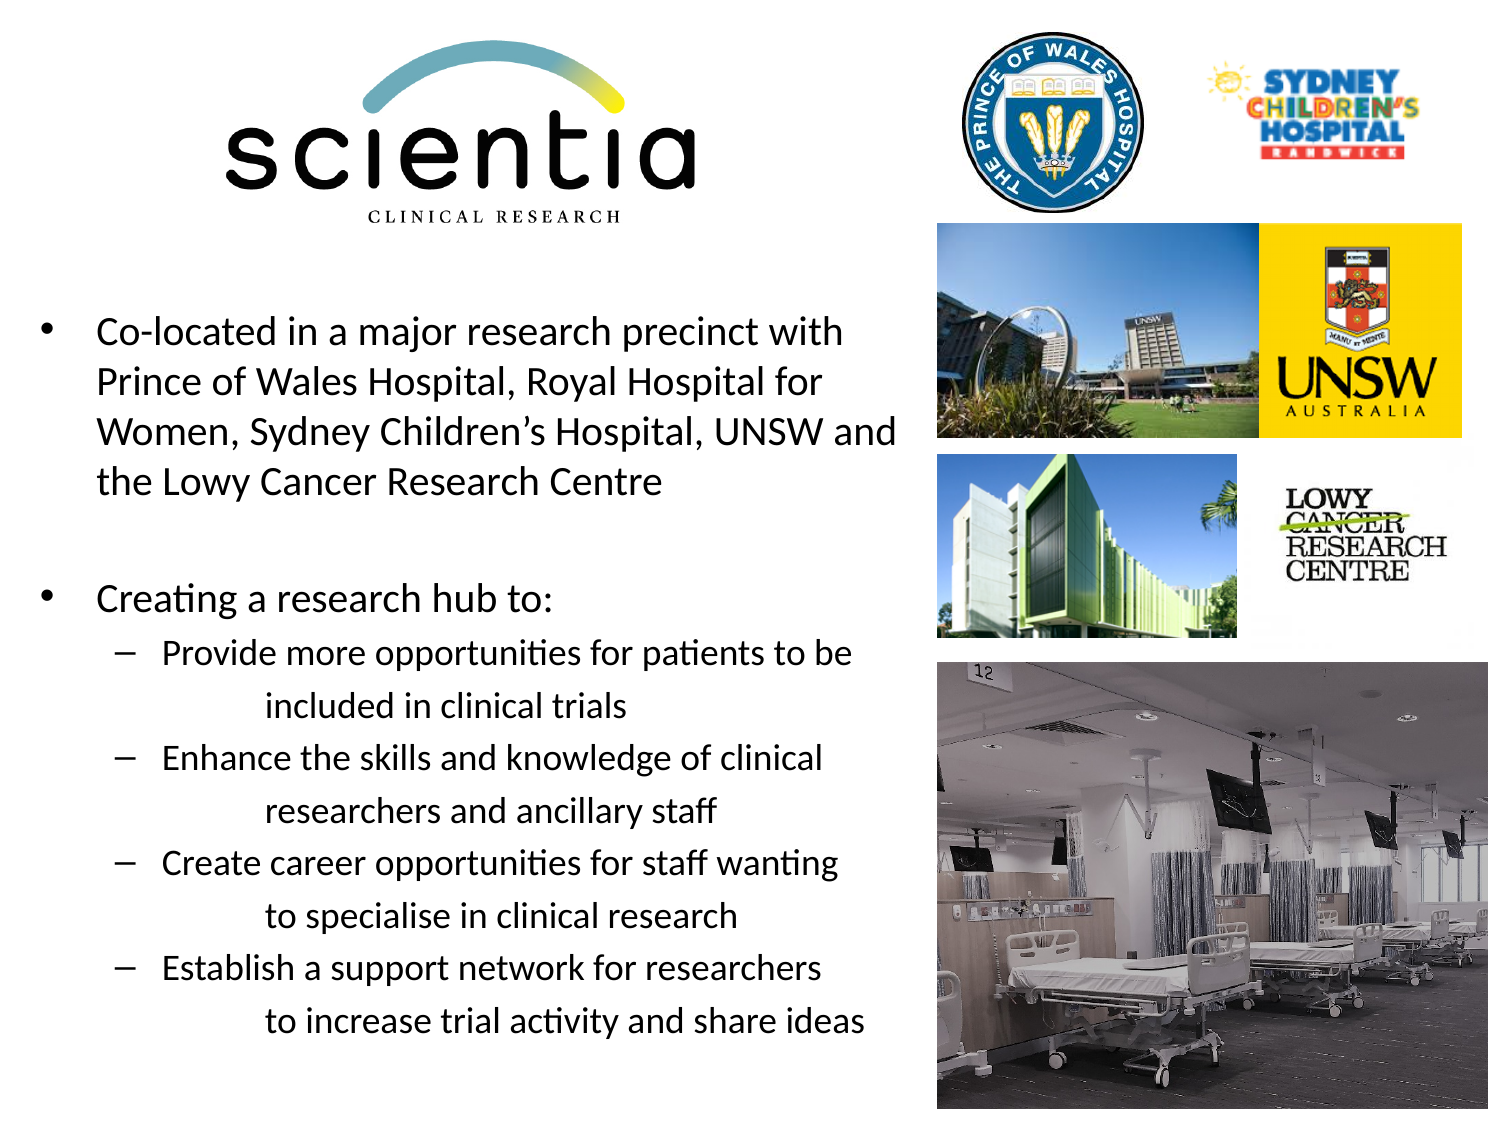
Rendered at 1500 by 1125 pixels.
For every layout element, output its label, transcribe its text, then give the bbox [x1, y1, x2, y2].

list Co-located in a major research precinct with Prince of Wales Hospital, Royal Hospital for Women, Sydney Children’s Hospital, UNSW and the Lowy Cancer Research Centre Creating a research hub to: Provide more opportunities for patients to be included in clinical trials Enhance the skills and knowledge of clinical researchers and ancillary staff Create career opportunities for staff wanting to specialise in clinical research Establish a support network for researchers to increase trial activity and share ideas [24, 237, 918, 1100]
picture [1204, 23, 1426, 201]
picture [962, 31, 1147, 213]
picture [937, 223, 1474, 649]
picture [937, 662, 1488, 1109]
picture [224, 26, 698, 230]
